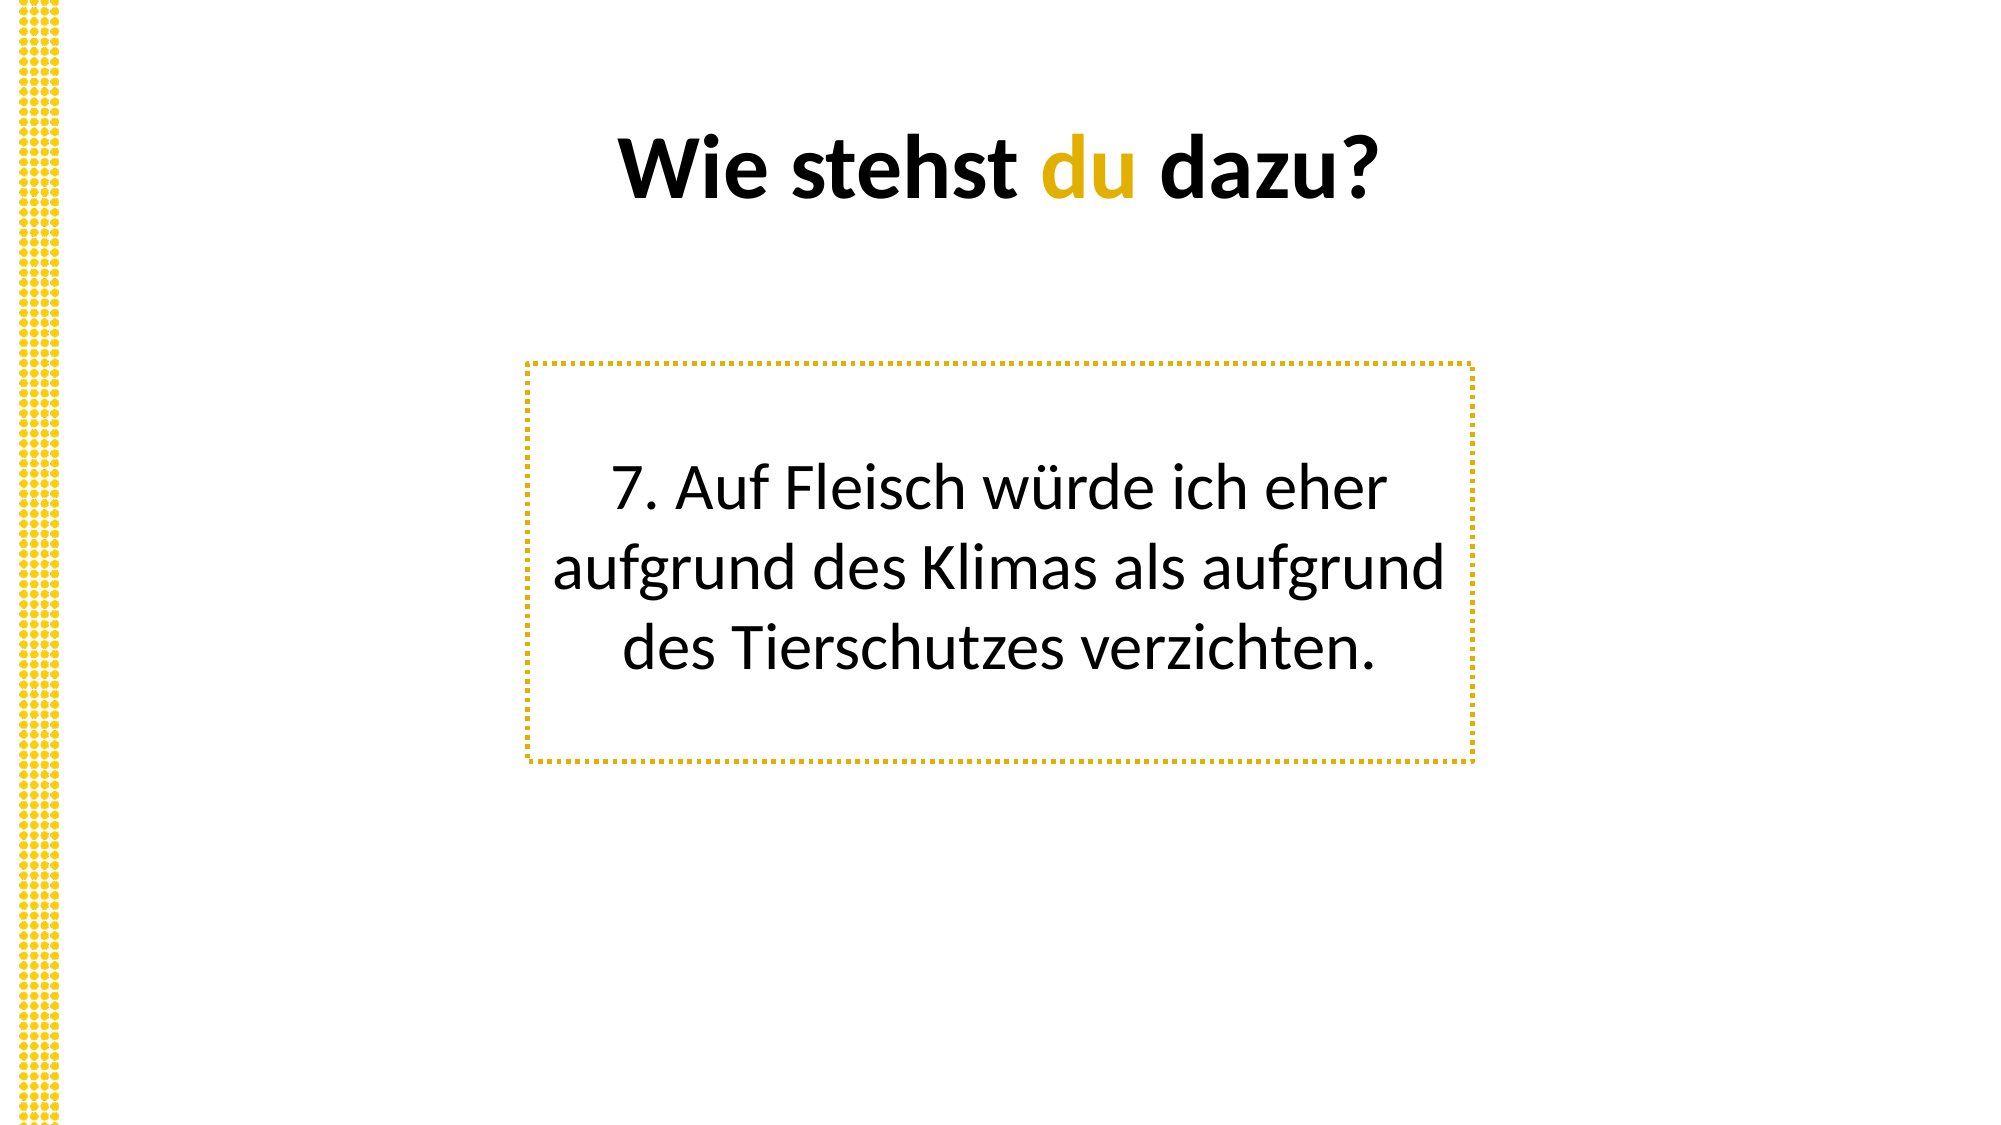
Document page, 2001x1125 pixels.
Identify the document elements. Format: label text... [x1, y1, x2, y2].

title Wie stehst du dazu? [137, 59, 1863, 278]
text_box 7. Auf Fleisch würde ich eher aufgrund des Klimas als aufgrund des Tierschutzes verzichten. [527, 363, 1473, 762]
picture [0, 0, 87, 1125]
